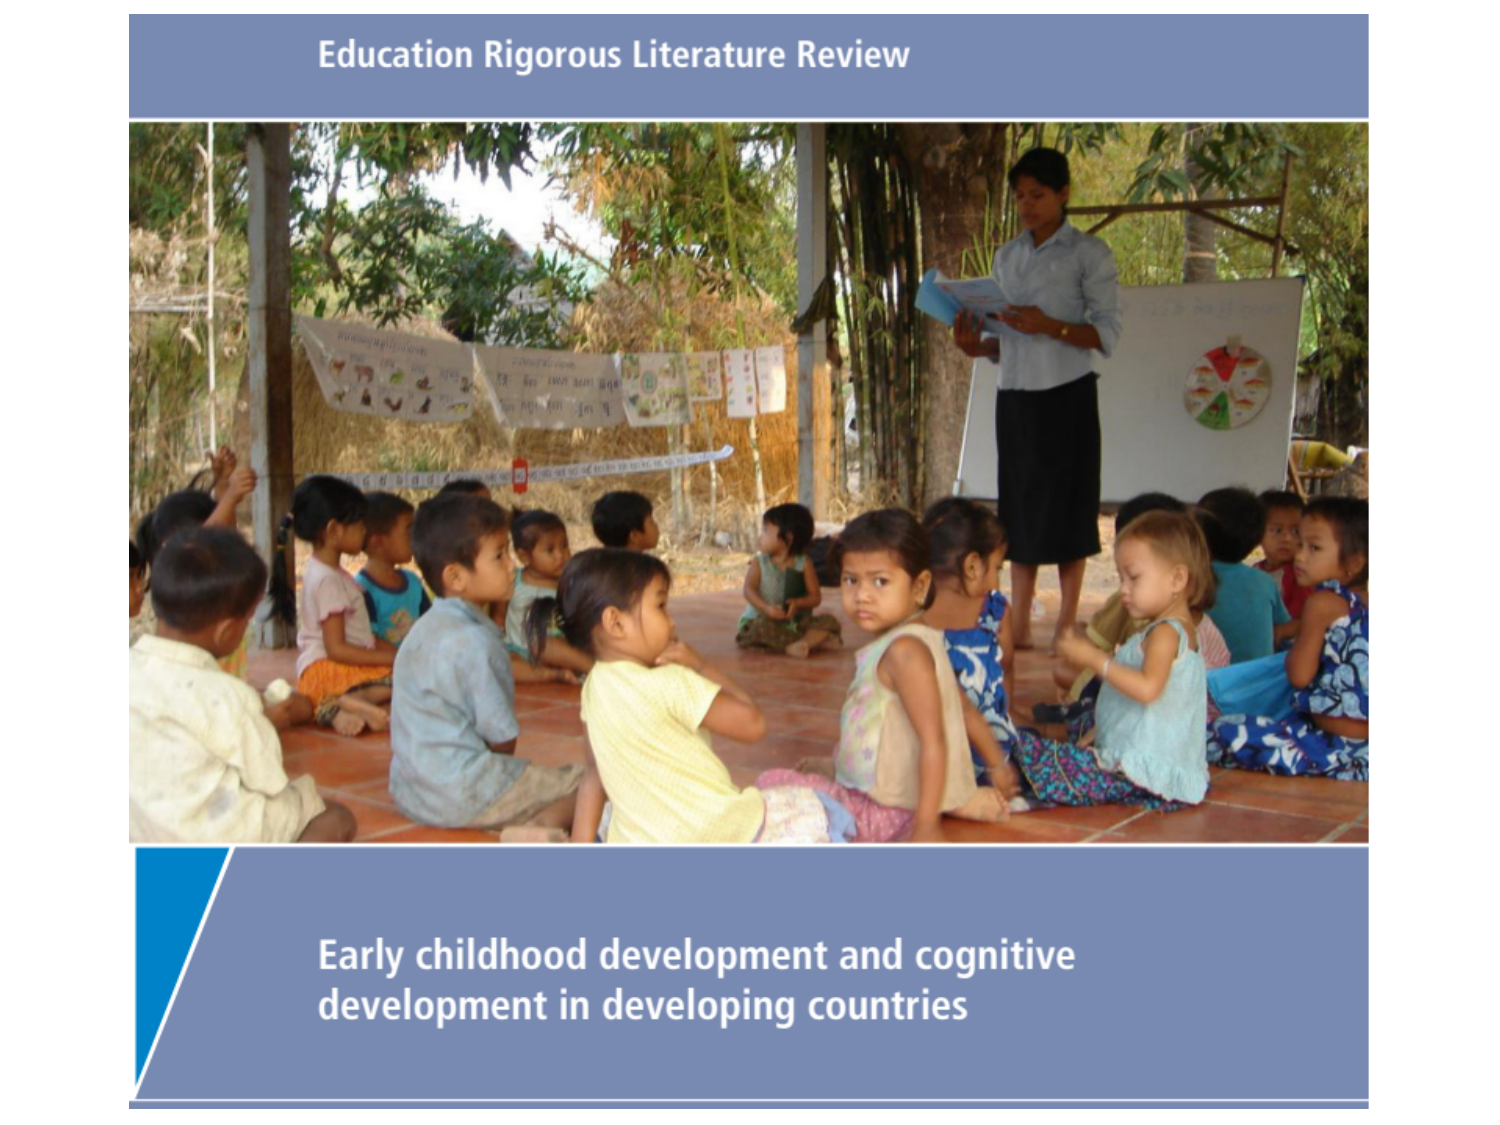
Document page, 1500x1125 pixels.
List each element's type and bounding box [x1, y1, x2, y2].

picture [128, 14, 1369, 1109]
